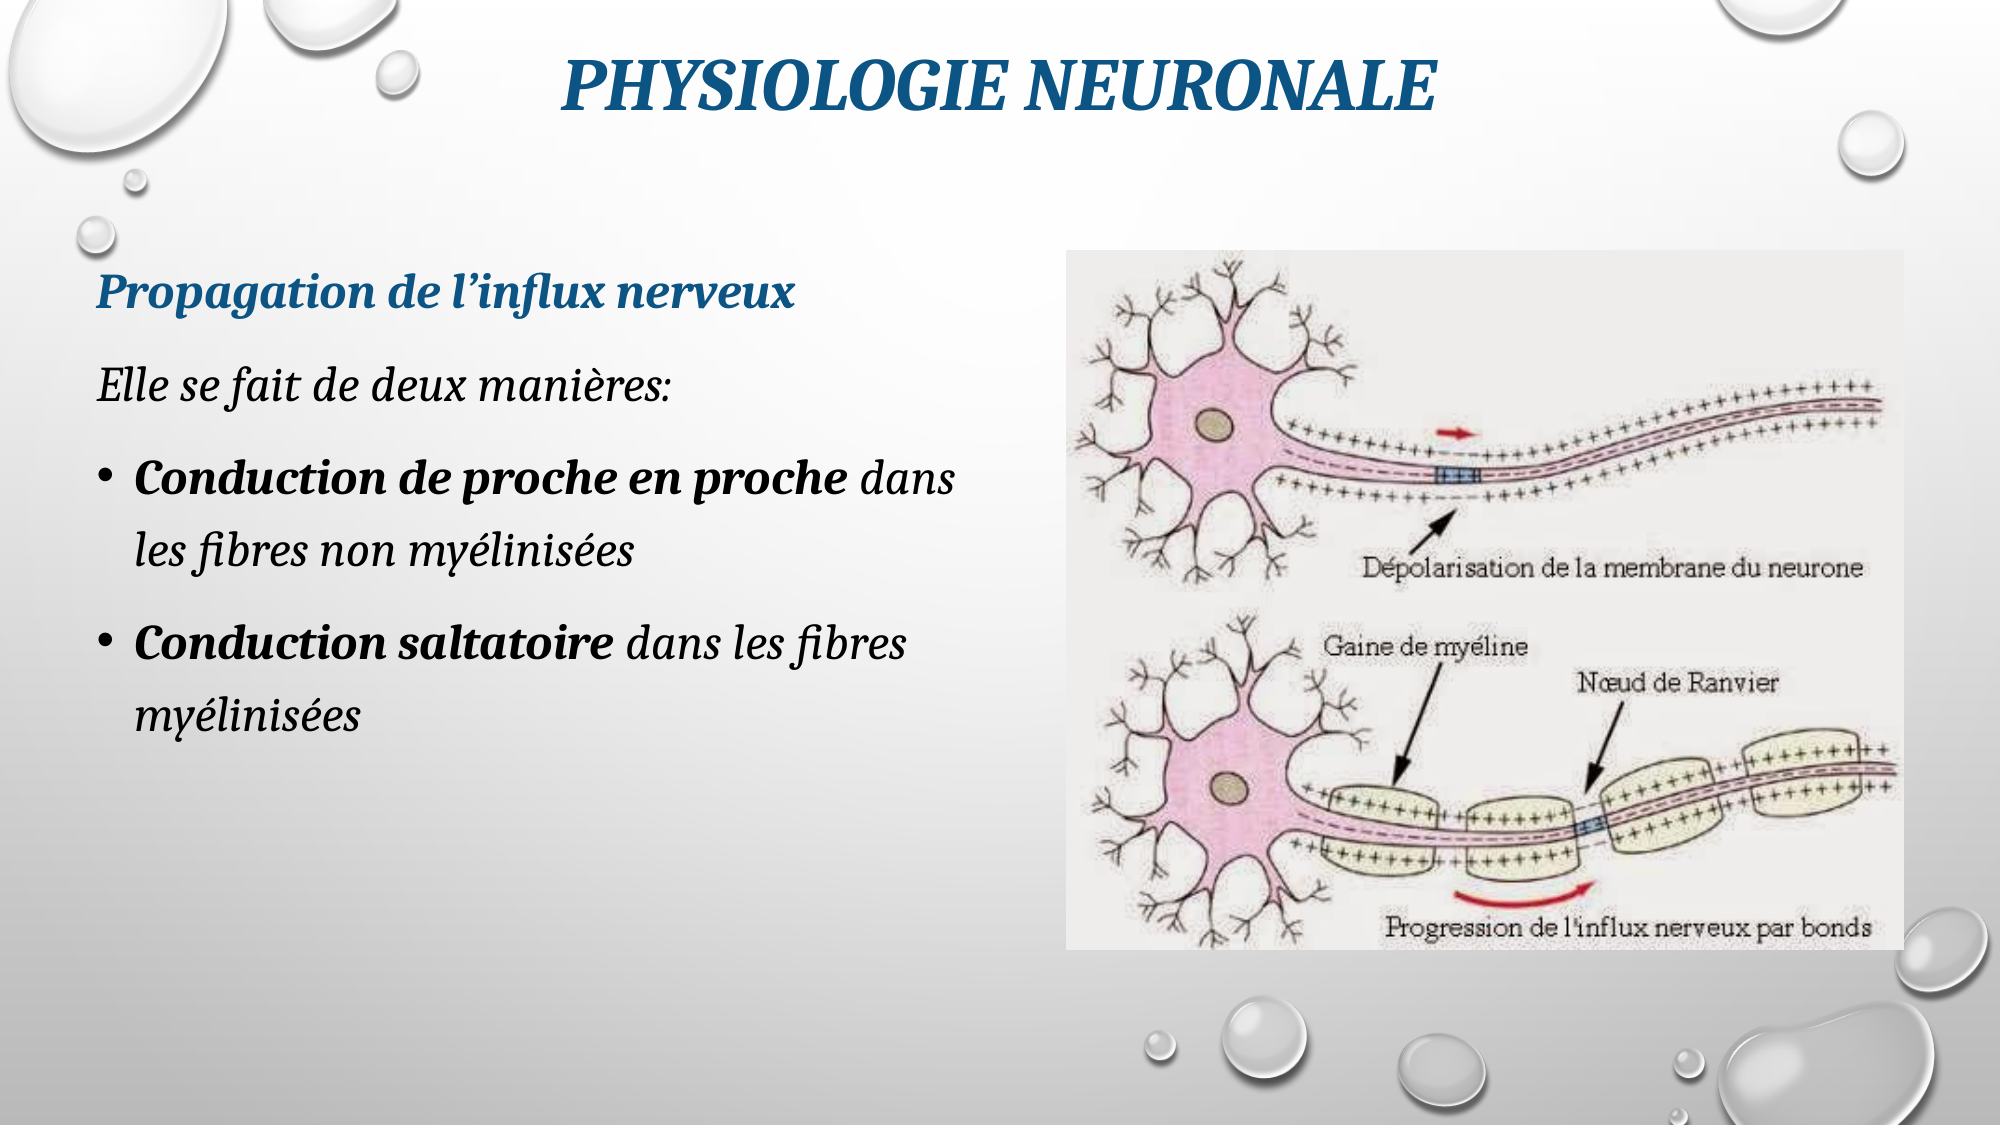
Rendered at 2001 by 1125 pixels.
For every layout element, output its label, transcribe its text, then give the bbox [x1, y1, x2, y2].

list Propagation de l’influx nerveux Elle se fait de deux manières: Conduction de proche en proche dans les fibres non myélinisées Conduction saltatoire dans les fibres myélinisées [81, 239, 988, 950]
picture [0, 0, 2000, 1125]
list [1066, 249, 1905, 951]
title PHYSIOLOGIE NEURONALE [149, 0, 1850, 262]
